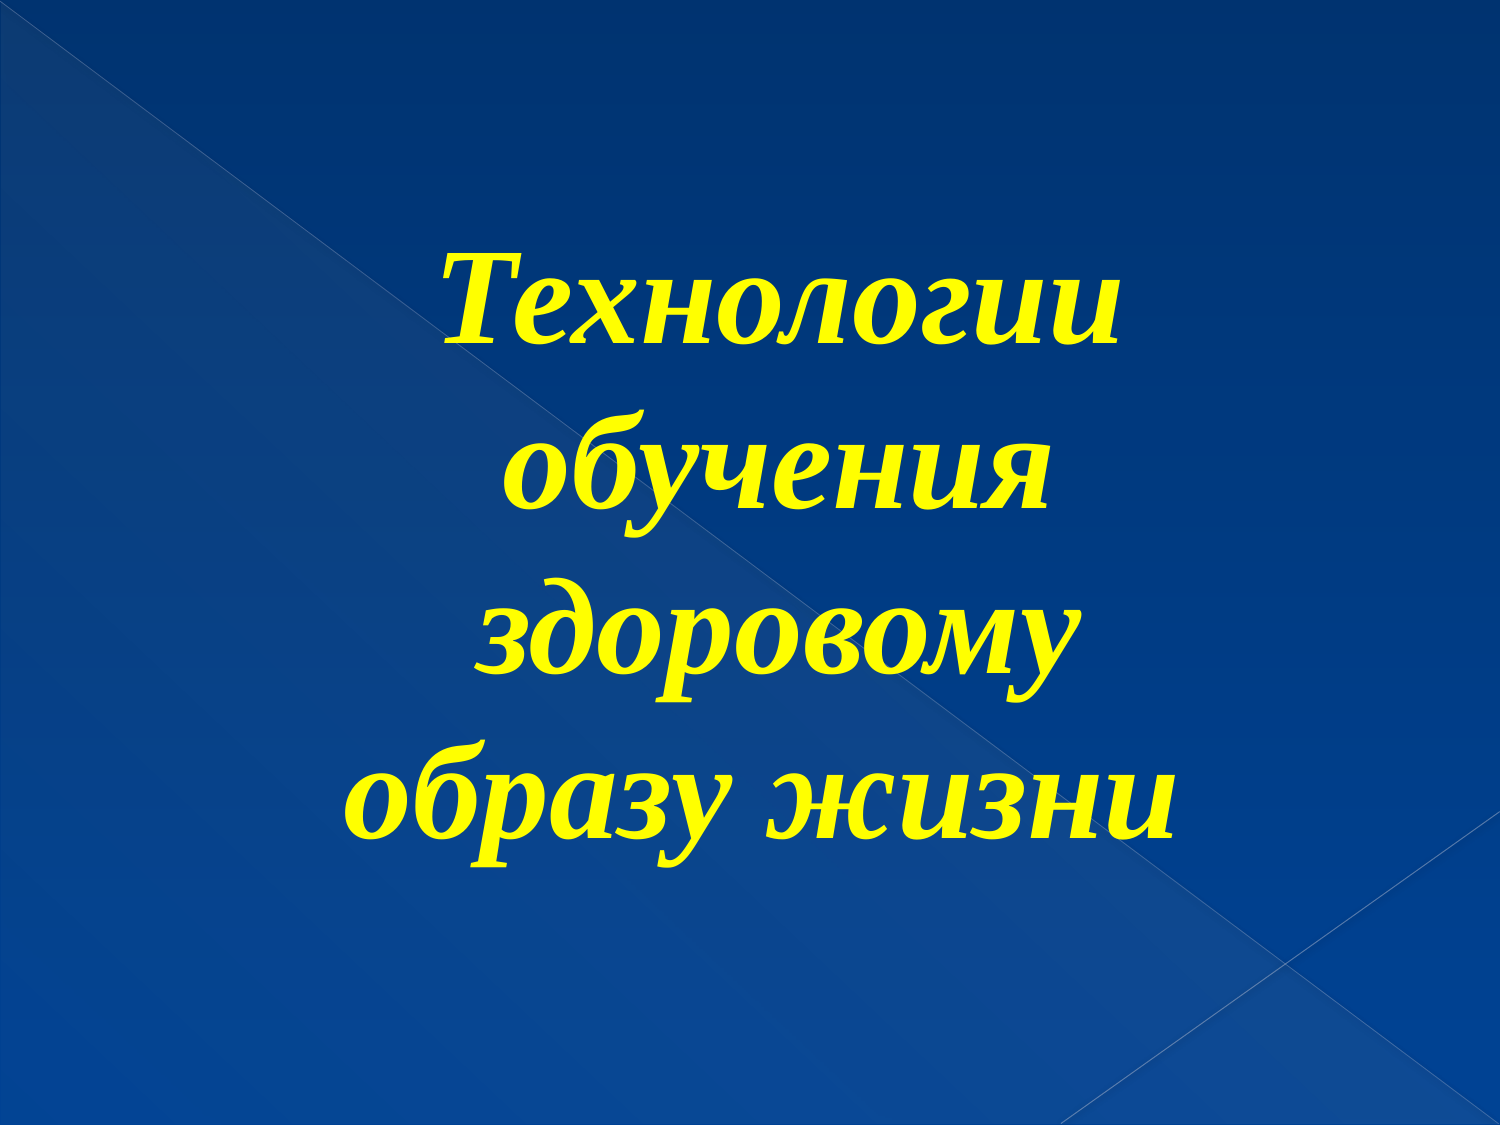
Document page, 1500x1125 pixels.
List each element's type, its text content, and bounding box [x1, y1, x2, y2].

text_box Технологии обучения здоровому образу жизни [281, 199, 1278, 874]
